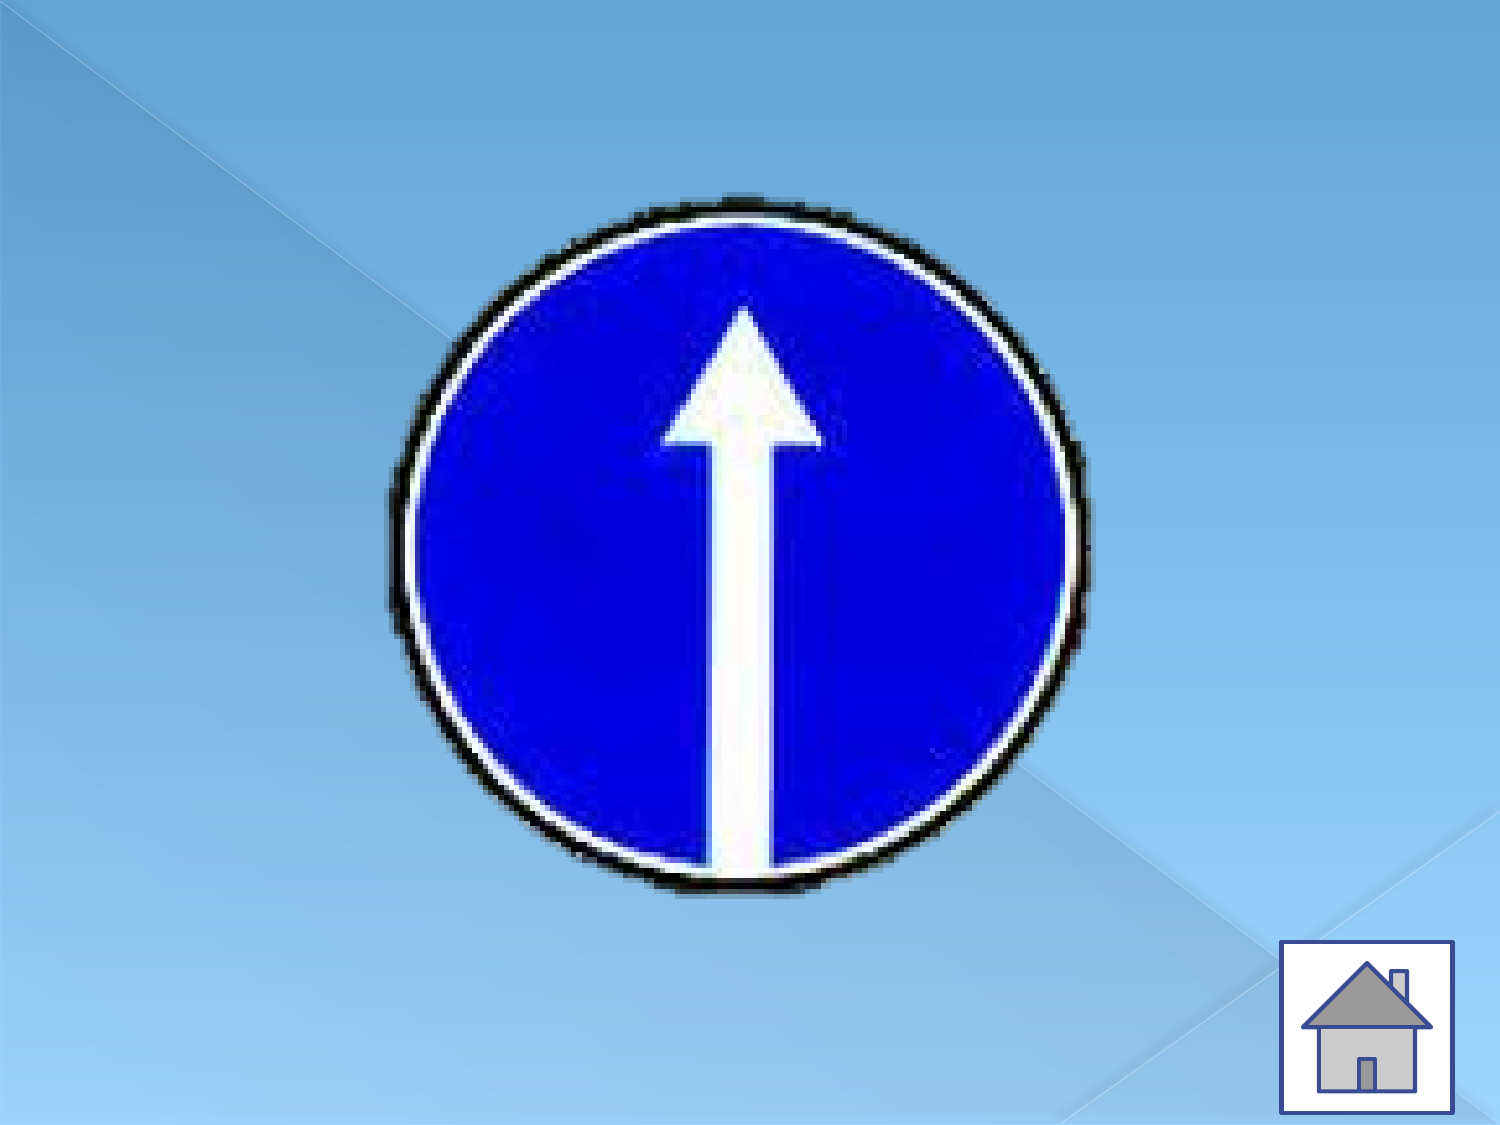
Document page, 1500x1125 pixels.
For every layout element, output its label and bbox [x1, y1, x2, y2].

text_box [1279, 940, 1455, 1115]
picture [348, 165, 1129, 936]
